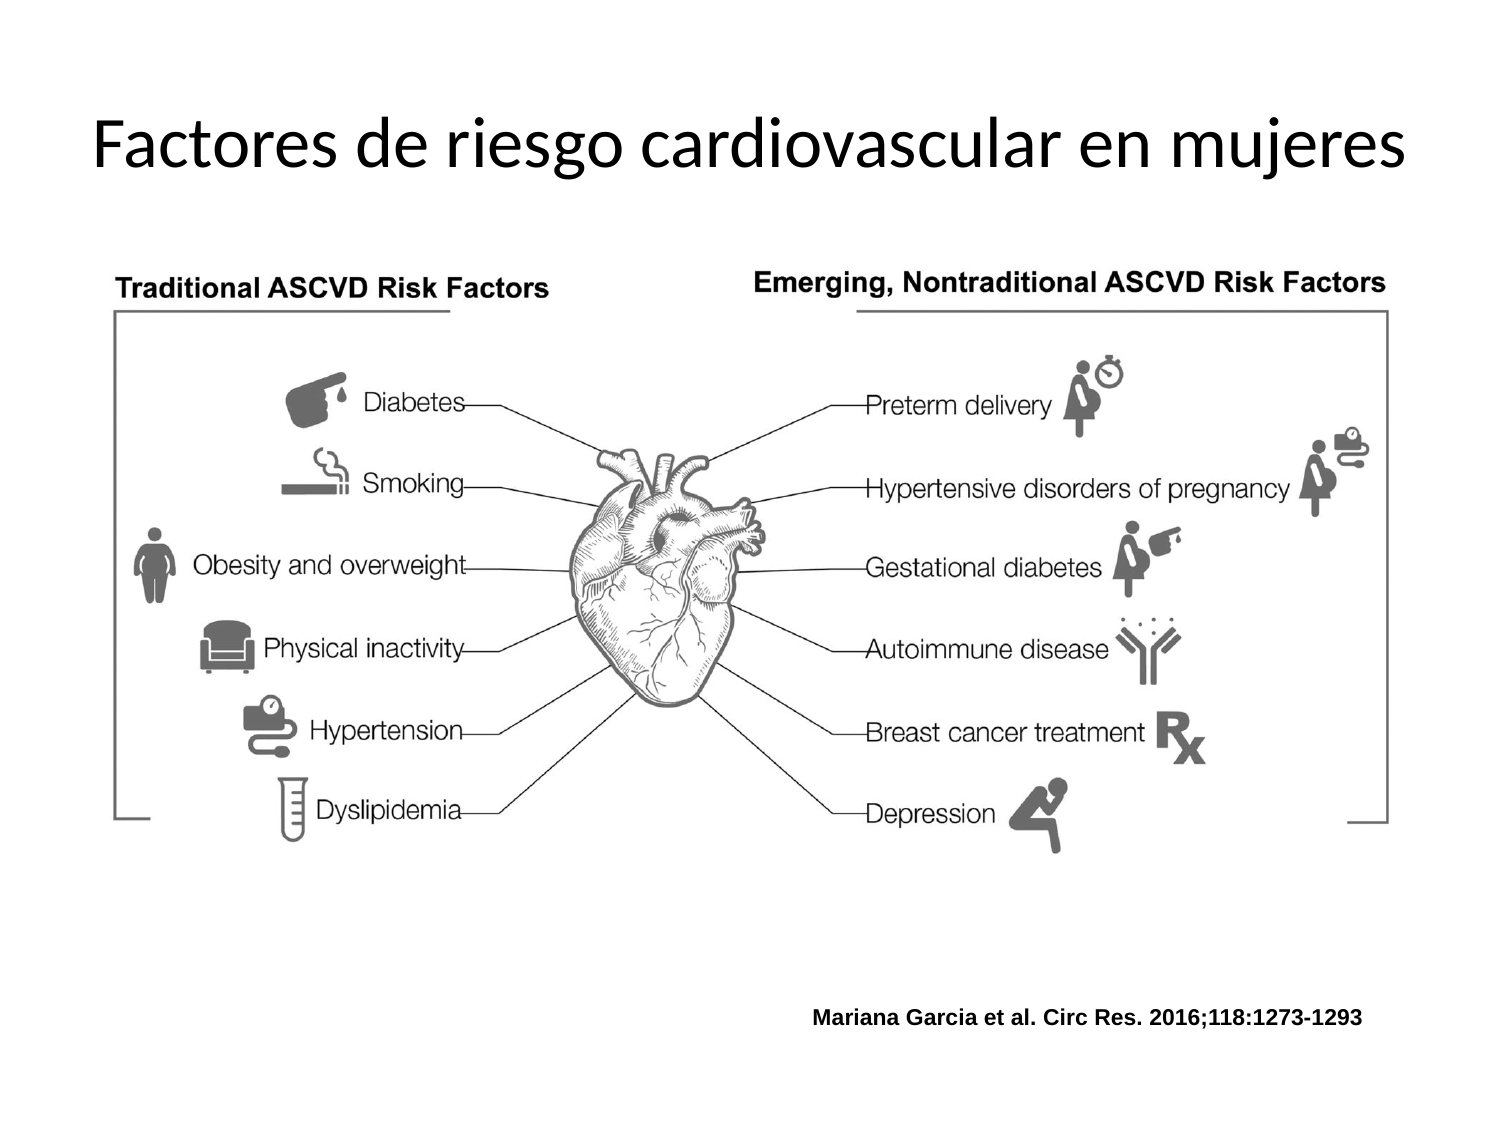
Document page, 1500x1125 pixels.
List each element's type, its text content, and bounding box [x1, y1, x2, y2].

text_box Mariana Garcia et al. Circ Res. 2016;118:1273-1293 [812, 1002, 1456, 1041]
picture [109, 268, 1391, 856]
title Factores de riesgo cardiovascular en mujeres [75, 45, 1425, 233]
